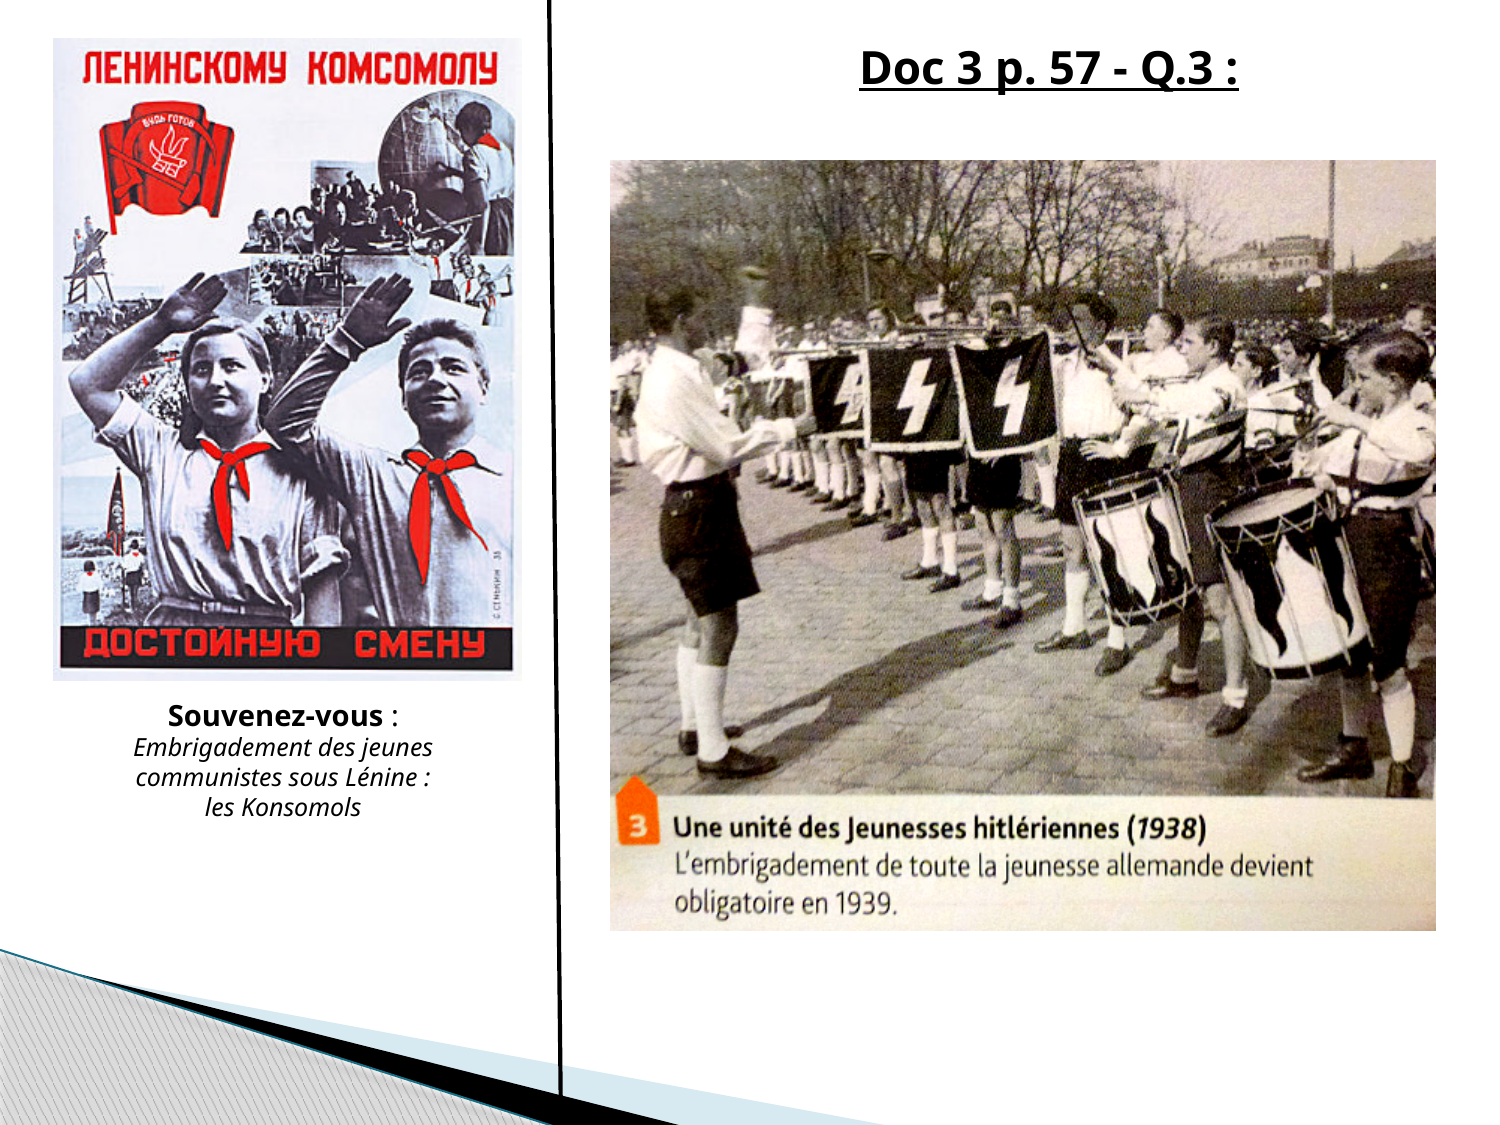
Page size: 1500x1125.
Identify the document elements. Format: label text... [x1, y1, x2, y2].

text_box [548, 0, 562, 1125]
text_box Doc 3 p. 57 - Q.3 : [844, 30, 1500, 101]
text_box Souvenez-vous : Embrigadement des jeunes communistes sous Lénine : les Konsomols [64, 693, 502, 829]
picture [52, 38, 523, 681]
picture [610, 160, 1436, 931]
